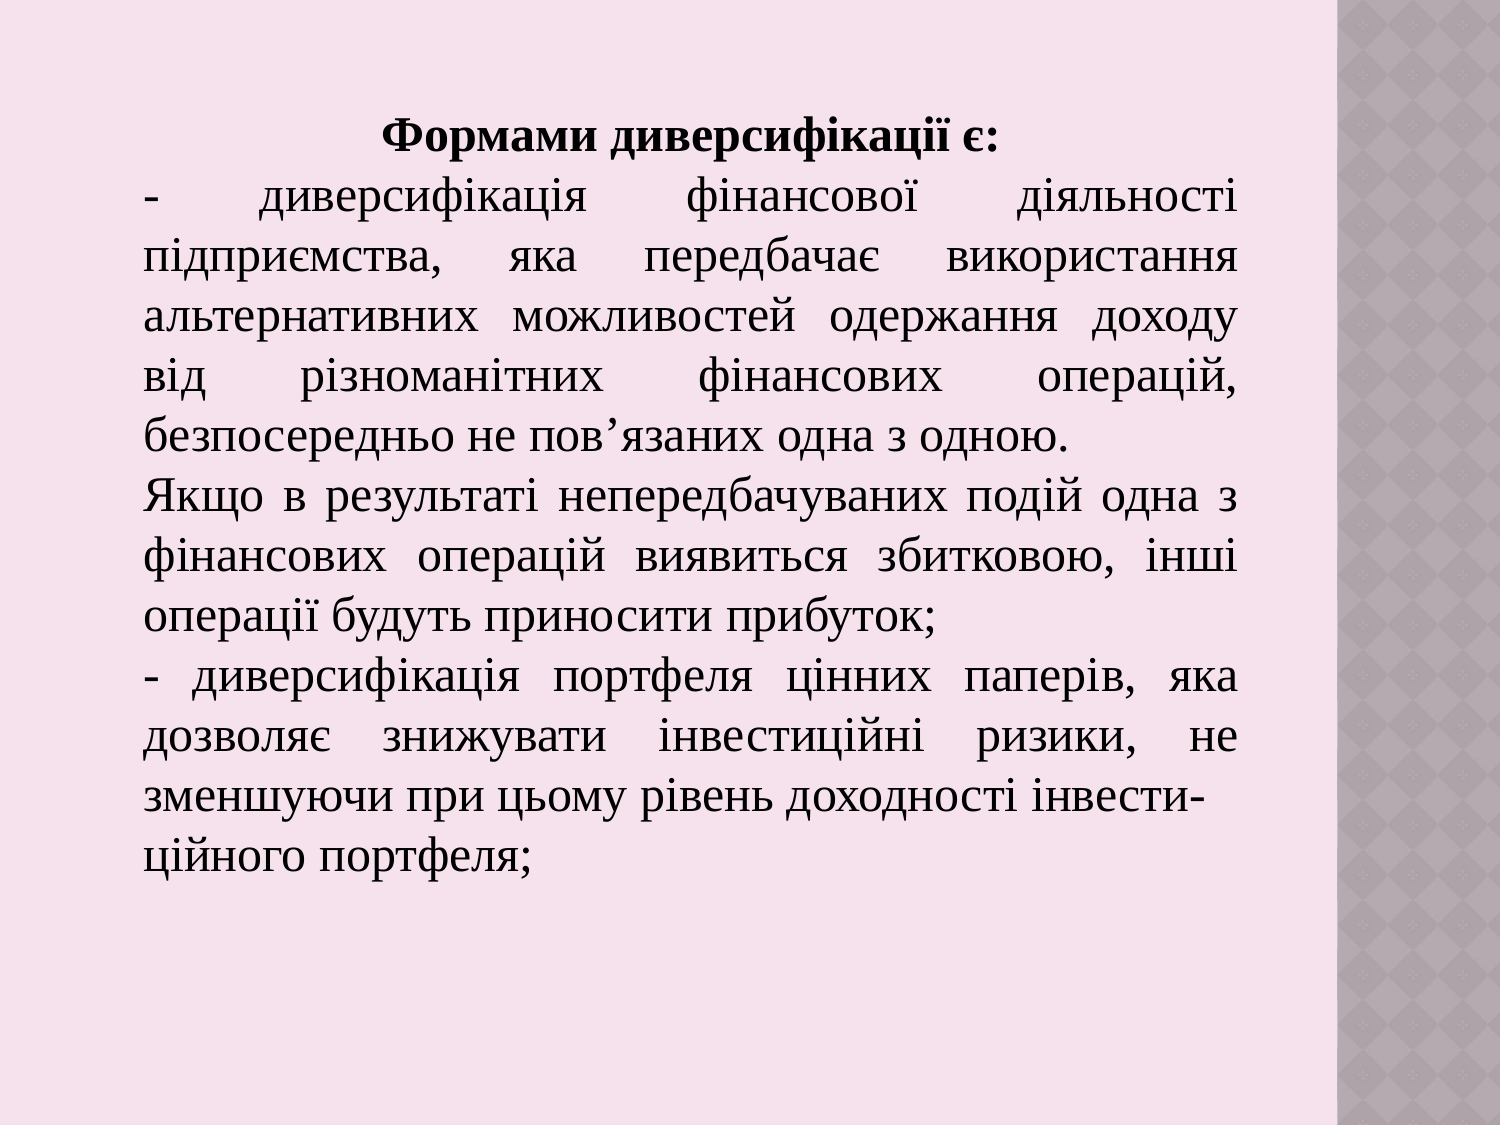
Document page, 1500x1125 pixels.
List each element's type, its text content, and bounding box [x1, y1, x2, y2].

text_box Формами диверсифікації є: - диверсифікація фінансової діяльності підприємства, яка передбачає використання альтернативних можливостей одержання доходу від різноманітних фінансових операцій, безпосередньо не пов’язаних одна з одною. Якщо в результаті непередбачуваних подій одна з фінансових операцій виявиться збитковою, інші операції будуть приносити прибуток; - диверсифікація портфеля цінних паперів, яка дозволяє знижувати інвестиційні ризики, не зменшуючи при цьому рівень доходності інвести- ційного портфеля; [128, 93, 1254, 889]
